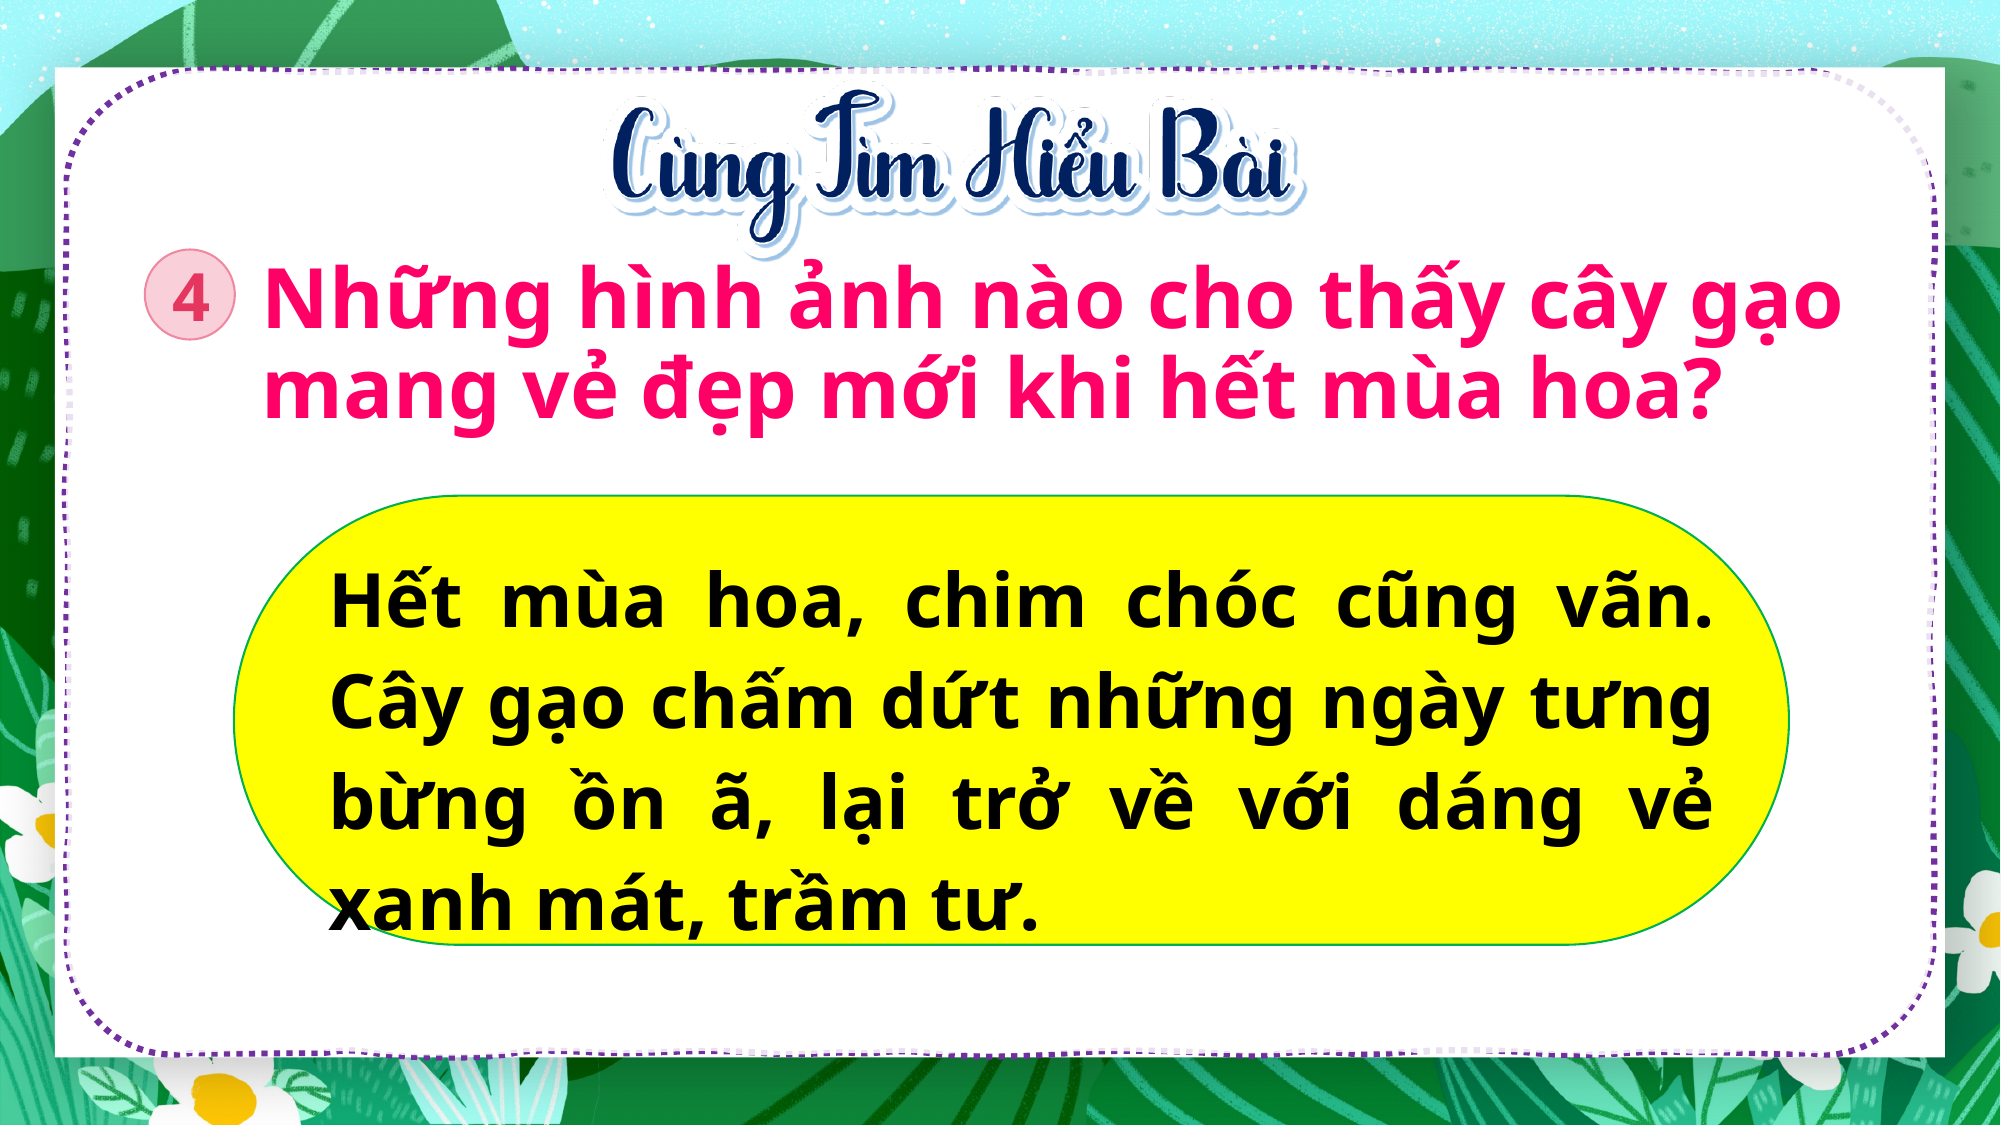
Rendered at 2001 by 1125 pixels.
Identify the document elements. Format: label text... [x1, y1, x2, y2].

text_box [233, 495, 1789, 945]
text_box Những hình ảnh nào cho thấy cây gạo mang vẻ đẹp mới khi hết mùa hoa? [247, 249, 2000, 444]
picture [0, 0, 2000, 1125]
text_box [63, 67, 1936, 1059]
picture [401, 78, 1493, 263]
text_box 4 [144, 249, 235, 340]
